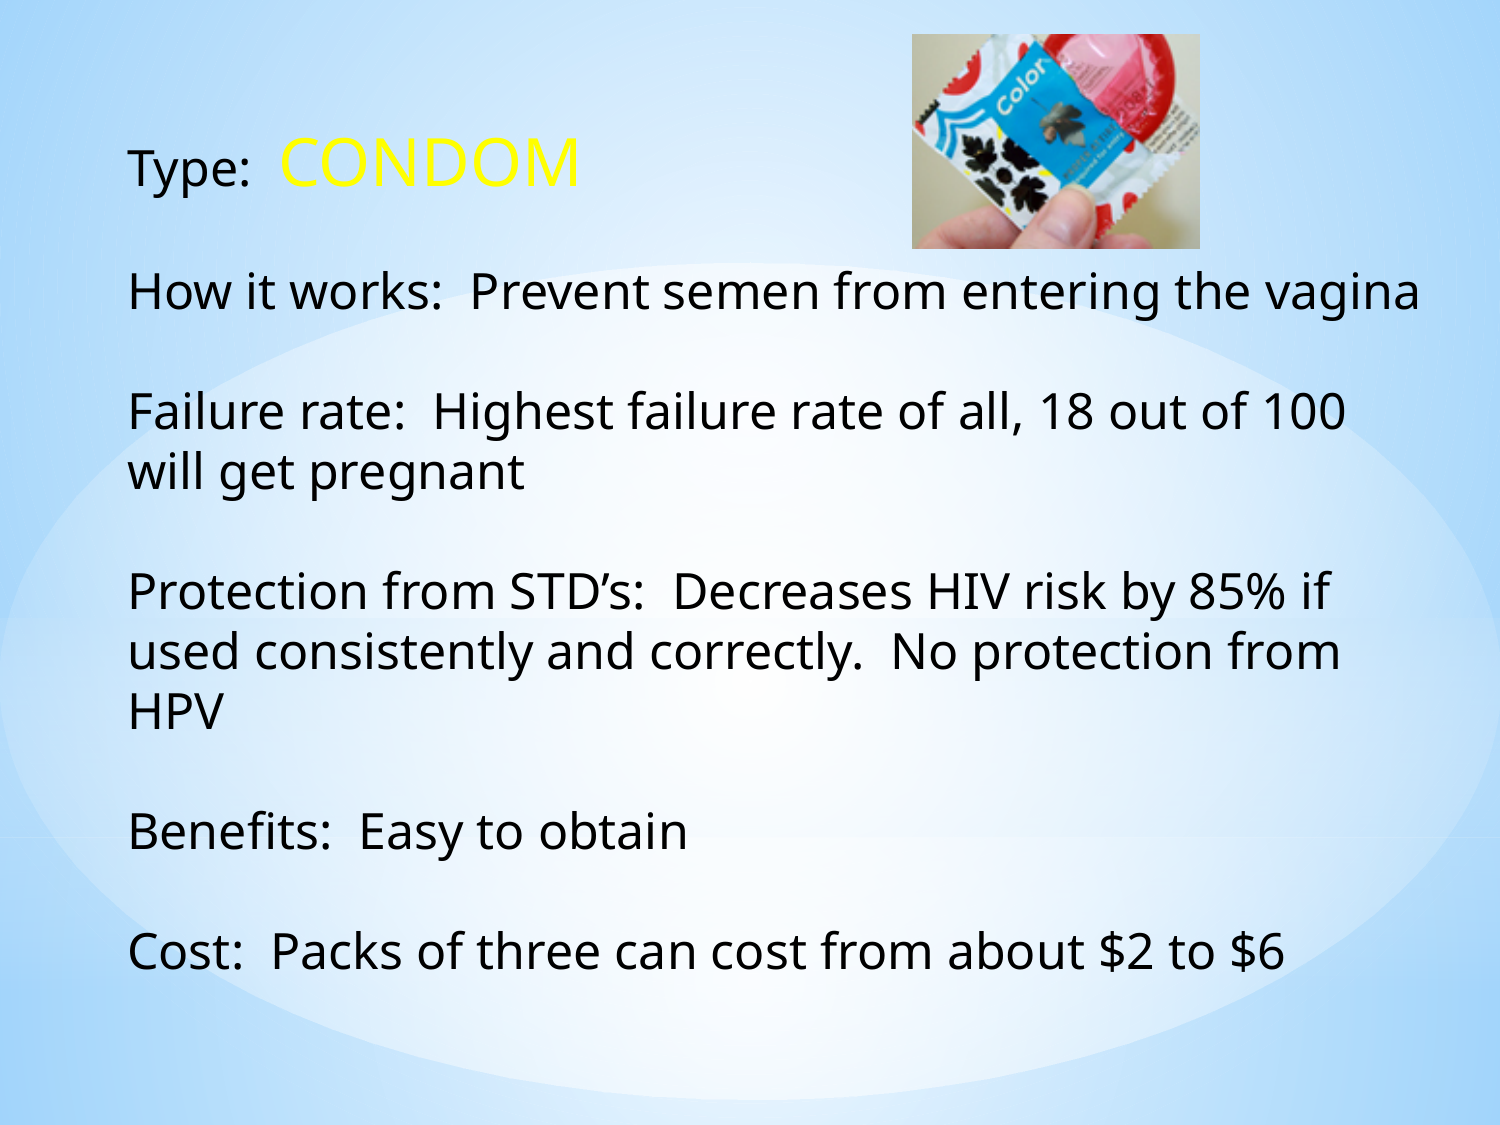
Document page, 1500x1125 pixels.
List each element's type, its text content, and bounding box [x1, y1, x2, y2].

picture [912, 33, 1201, 249]
text_box Type: CONDOM How it works: Prevent semen from entering the vagina Failure rate: Highest failure rate of all, 18 out of 100 will get pregnant Protection from STD’s: Decreases HIV risk by 85% if used consistently and correctly. No protection from HPV Benefits: Easy to obtain Cost: Packs of three can cost from about $2 to $6 [112, 112, 1438, 1108]
